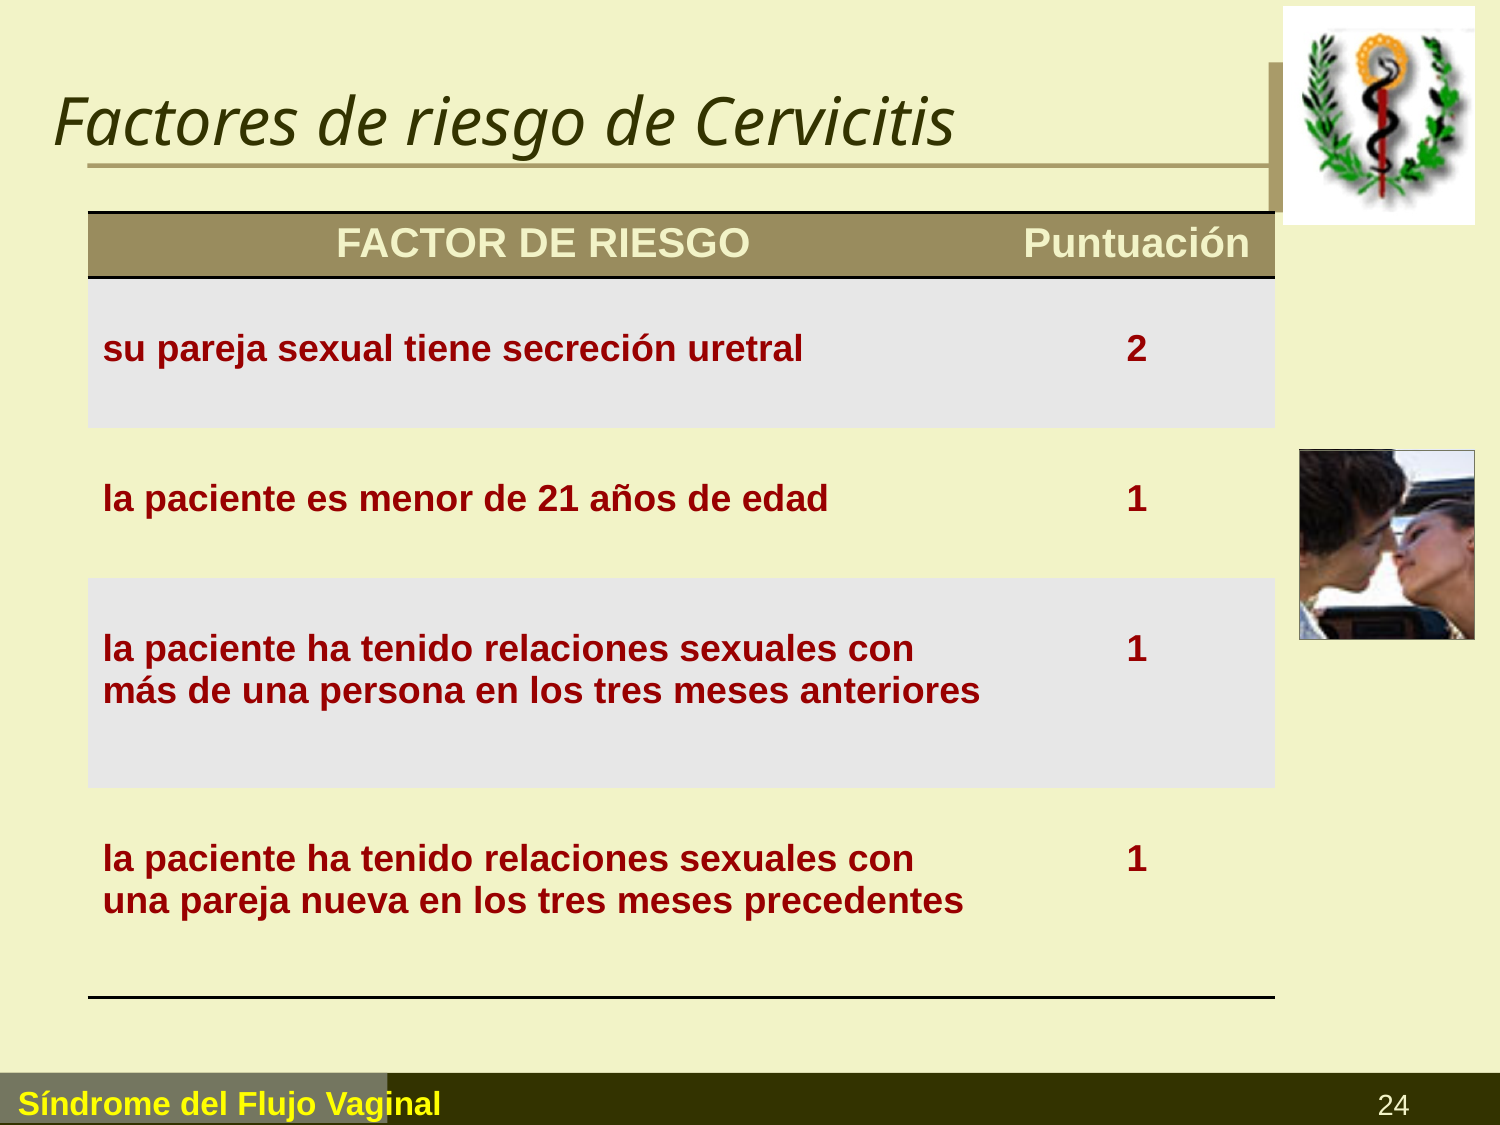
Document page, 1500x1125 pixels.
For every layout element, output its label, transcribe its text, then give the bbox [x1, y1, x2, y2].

text_box Síndrome del Flujo Vaginal [3, 1074, 458, 1125]
table_header Puntuación [999, 214, 1275, 276]
slide_number 24 [1074, 1078, 1426, 1116]
title Factores de riesgo de Cervicitis [37, 62, 1263, 176]
table_cell 1 [999, 578, 1275, 788]
table_cell su pareja sexual tiene secreción uretral [88, 279, 999, 428]
table_cell 2 [999, 279, 1275, 428]
table_cell la paciente es menor de 21 años de edad [88, 428, 999, 578]
table_cell 1 [999, 788, 1275, 996]
table_header FACTOR DE RIESGO [88, 214, 999, 276]
picture [1282, 6, 1476, 226]
table_cell la paciente ha tenido relaciones sexuales con una pareja nueva en los tres meses precedentes [88, 788, 999, 996]
table_cell la paciente ha tenido relaciones sexuales con más de una persona en los tres meses anteriores [88, 578, 999, 788]
table_cell 1 [999, 428, 1275, 578]
picture [1299, 449, 1475, 640]
